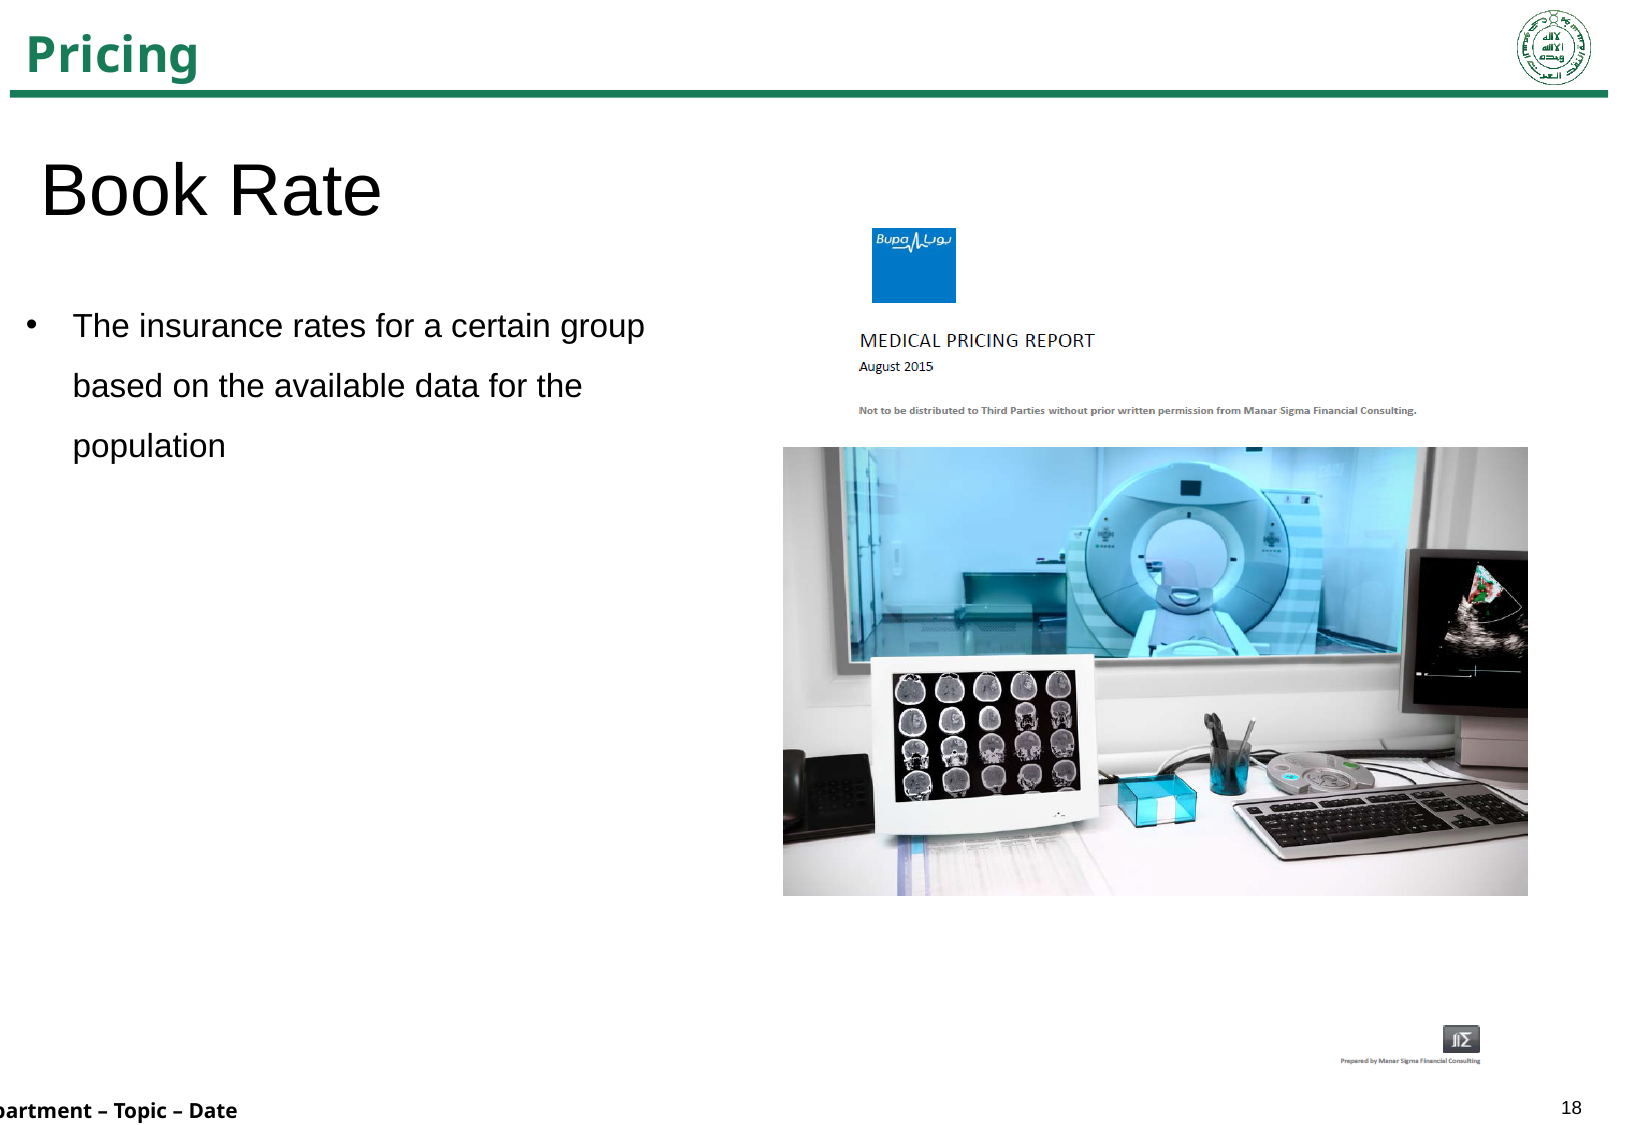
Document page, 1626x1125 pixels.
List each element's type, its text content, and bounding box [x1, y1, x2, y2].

title Pricing [25, 0, 1588, 89]
picture [773, 167, 1543, 1085]
text_box Book Rate [25, 89, 1588, 238]
list The insurance rates for a certain group based on the available data for the population [25, 238, 736, 1017]
